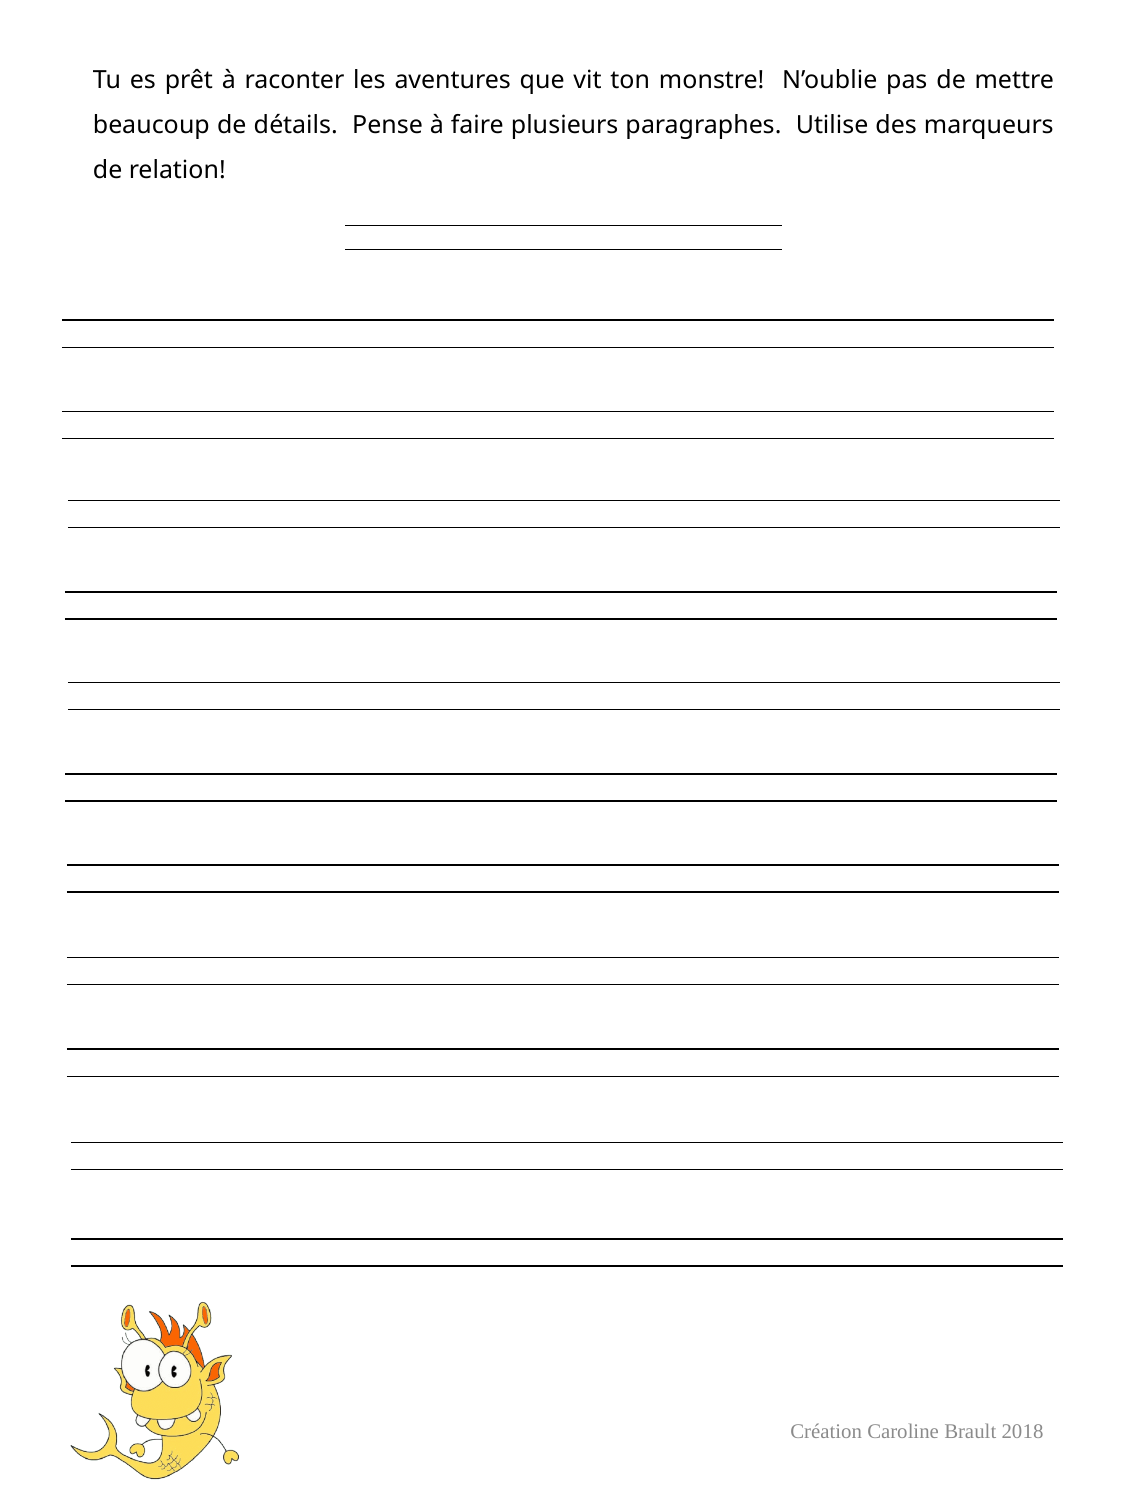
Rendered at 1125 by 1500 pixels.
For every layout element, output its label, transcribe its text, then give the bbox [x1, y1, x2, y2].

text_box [61, 225, 1064, 1267]
picture [56, 1288, 260, 1492]
footer Création Caroline Brault 2018 [264, 1390, 1059, 1471]
text_box Tu es prêt à raconter les aventures que vit ton monstre! N’oublie pas de mettre beaucoup de détails. Pense à faire plusieurs paragraphes. Utilise des marqueurs de relation! [78, 41, 1071, 1134]
